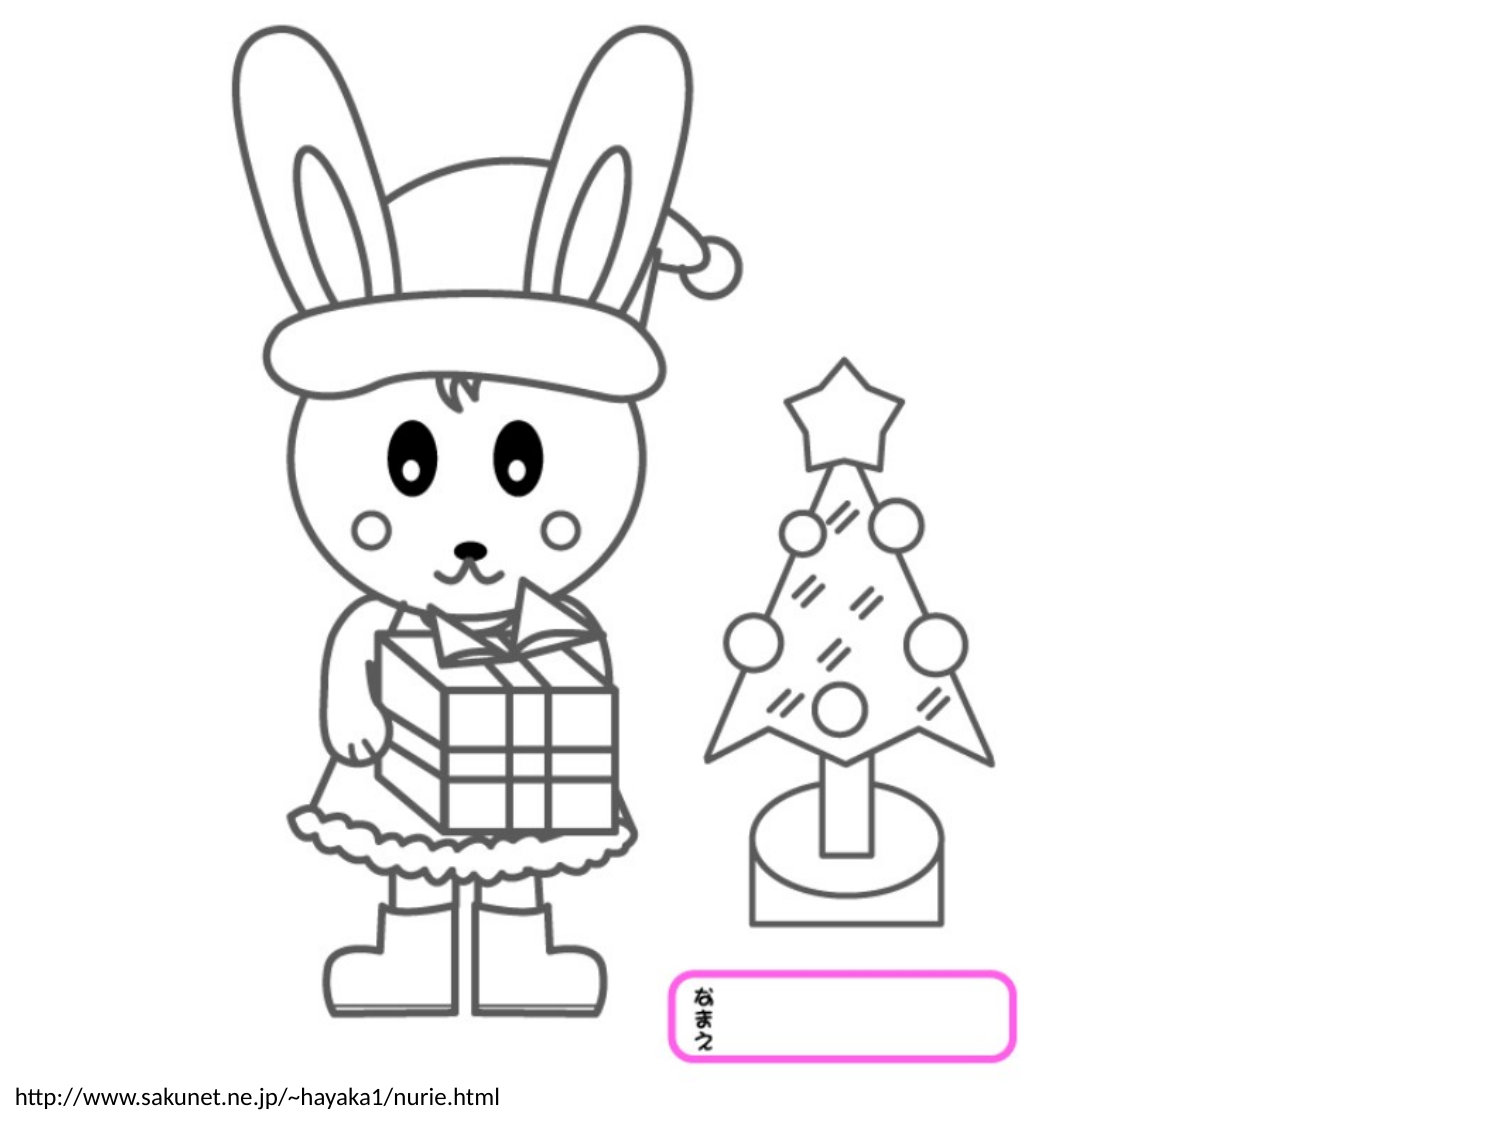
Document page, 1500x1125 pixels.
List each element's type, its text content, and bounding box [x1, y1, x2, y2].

picture [182, 18, 1093, 1102]
text_box http://www.sakunet.ne.jp/~hayaka1/nurie.html [0, 1073, 550, 1119]
